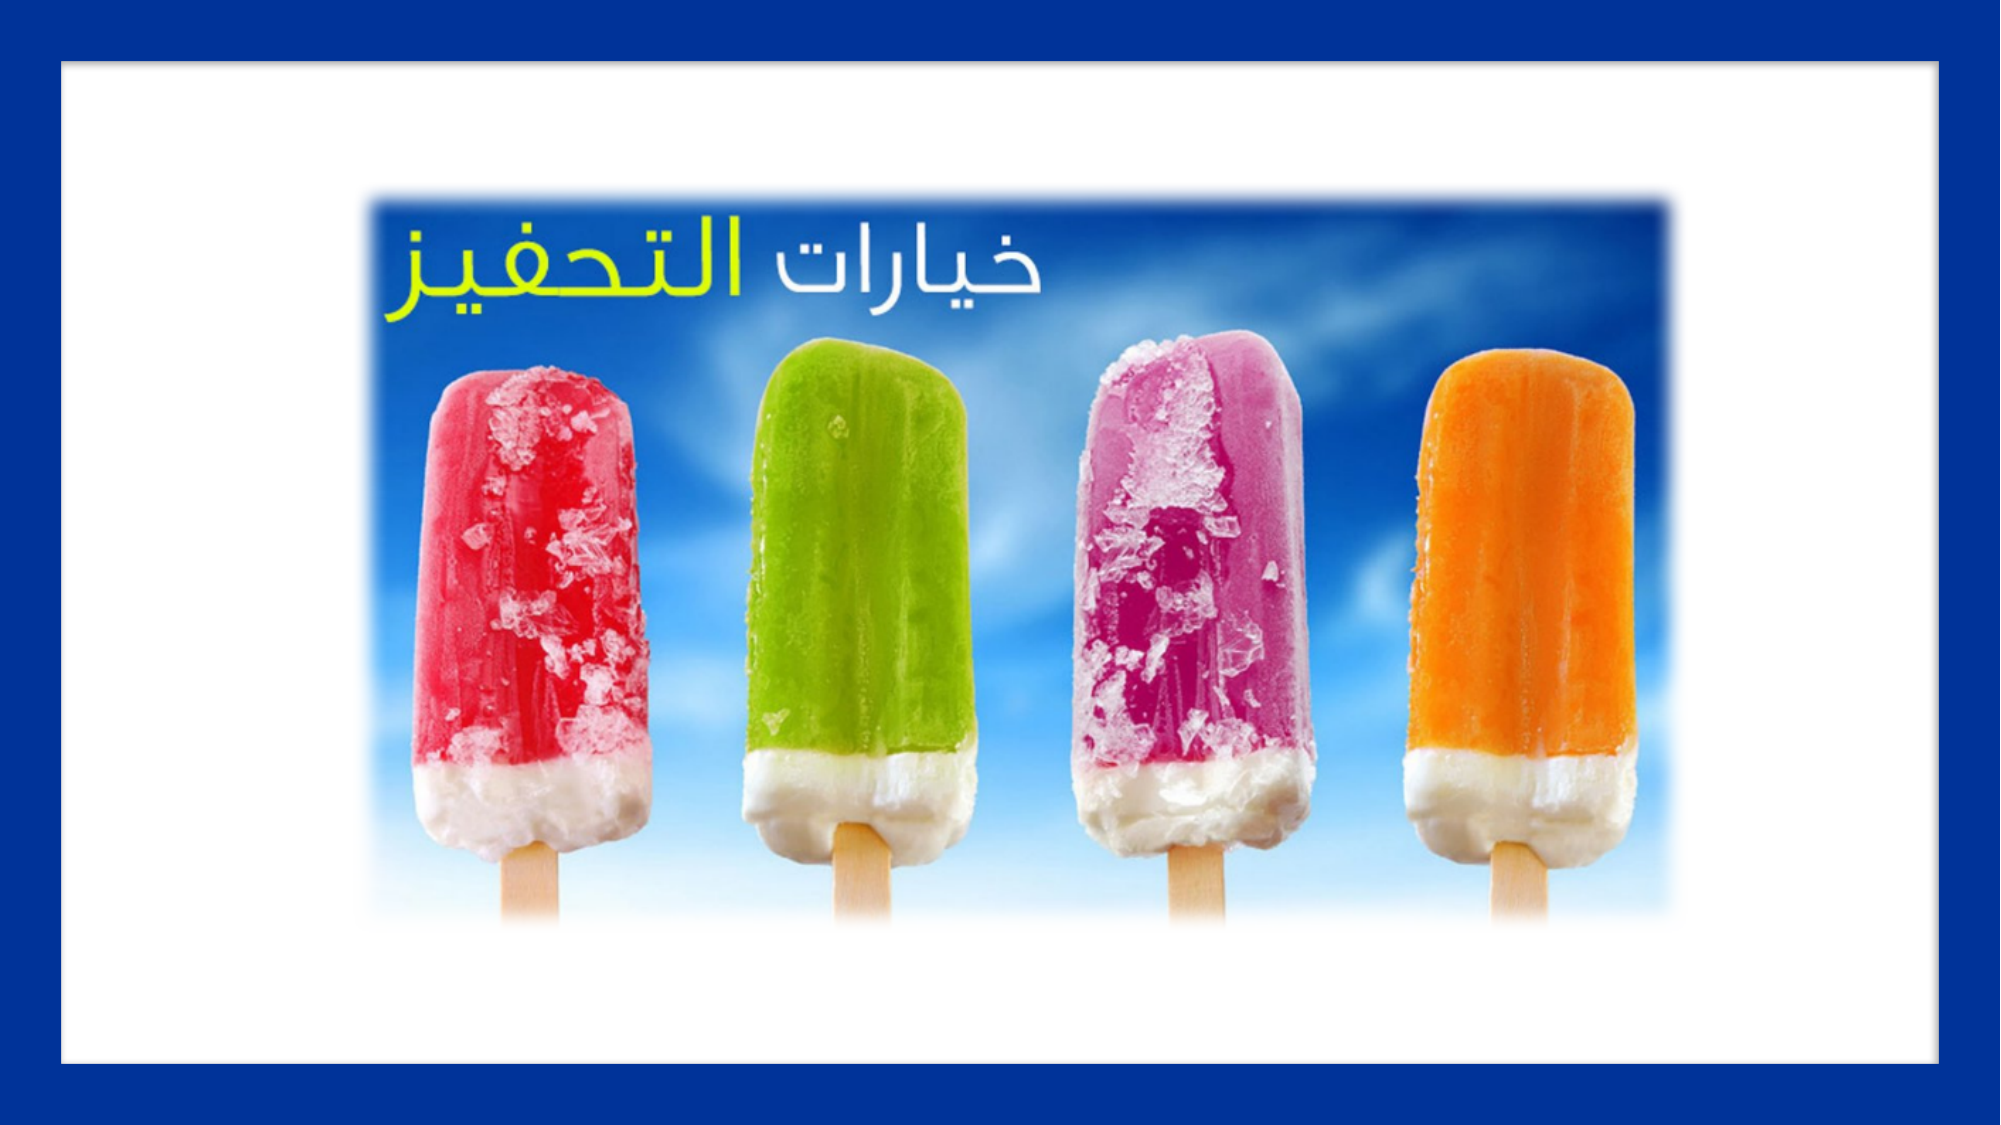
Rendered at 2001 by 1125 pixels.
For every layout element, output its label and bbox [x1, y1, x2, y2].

text_box [0, 0, 2000, 1125]
picture [353, 182, 1688, 933]
